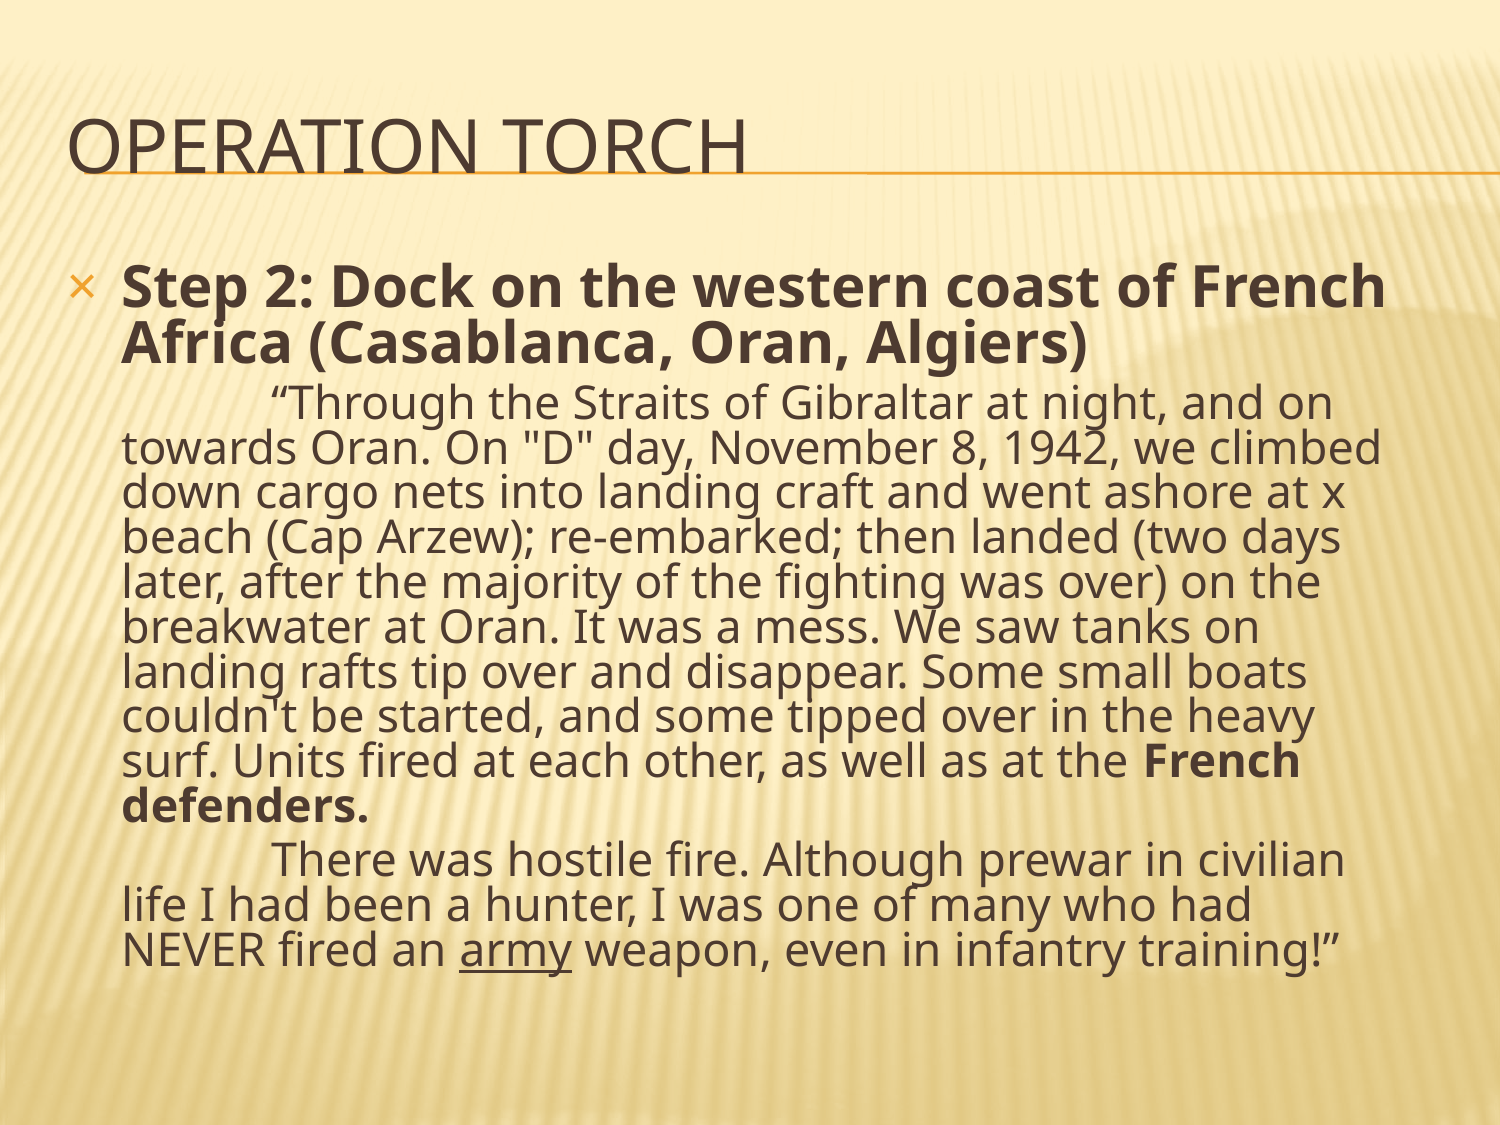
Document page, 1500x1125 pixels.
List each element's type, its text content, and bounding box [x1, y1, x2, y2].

list Step 2: Dock on the western coast of French Africa (Casablanca, Oran, Algiers) “Through the Straits of Gibraltar at night, and on towards Oran. On "D" day, November 8, 1942, we climbed down cargo nets into landing craft and went ashore at x beach (Cap Arzew); re-embarked; then landed (two days later, after the majority of the fighting was over) on the breakwater at Oran. It was a mess. We saw tanks on landing rafts tip over and disappear. Some small boats couldn't be started, and some tipped over in the heavy surf. Units fired at each other, as well as at the French defenders. There was hostile fire. Although prewar in civilian life I had been a hunter, I was one of many who had NEVER fired an army weapon, even in infantry training!” [50, 254, 1417, 1031]
title OPERATION TORCH [50, 75, 1475, 213]
picture [0, 0, 1500, 1125]
